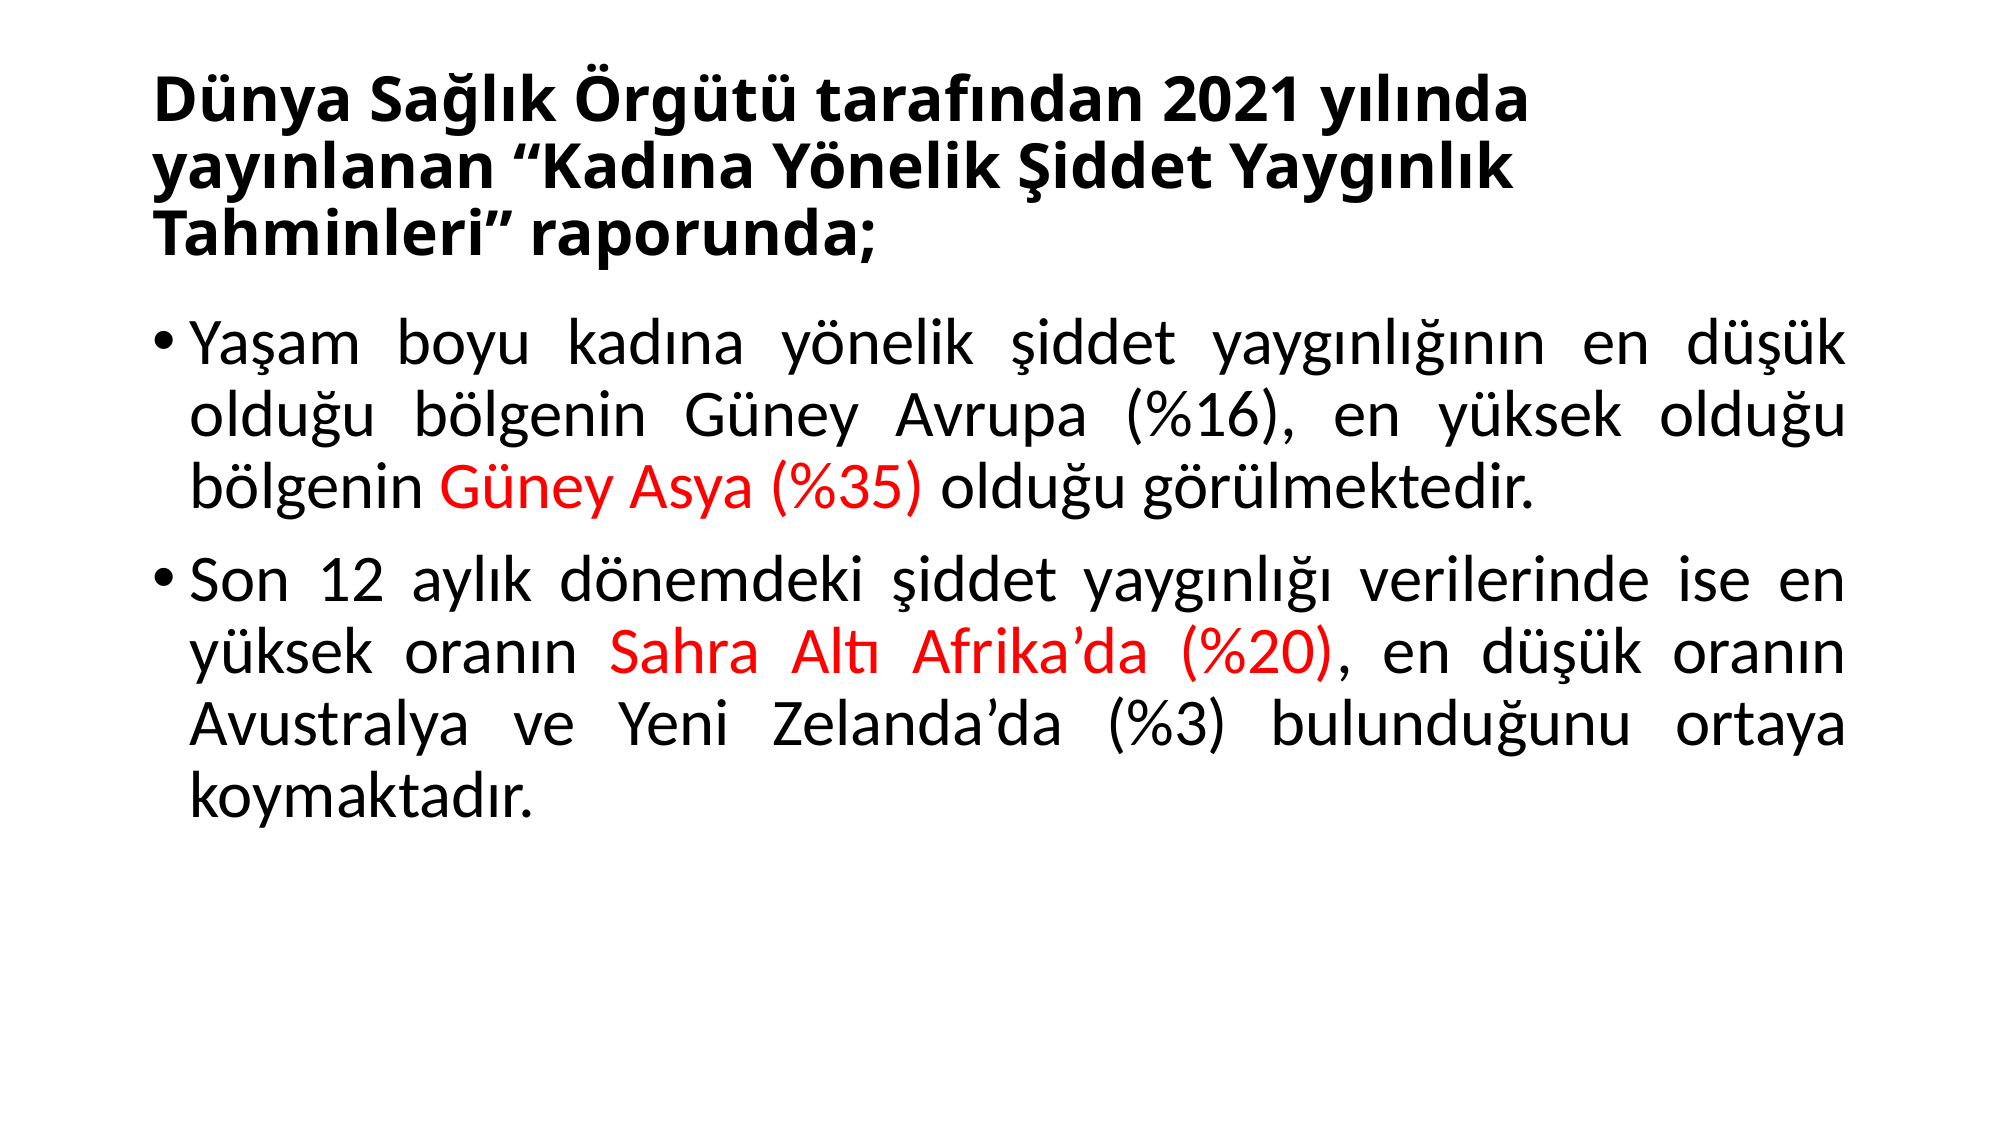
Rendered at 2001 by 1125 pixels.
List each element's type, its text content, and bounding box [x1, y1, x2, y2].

list Yaşam boyu kadına yönelik şiddet yaygınlığının en düşük olduğu bölgenin Güney Avrupa (%16), en yüksek olduğu bölgenin Güney Asya (%35) olduğu görülmektedir. Son 12 aylık dönemdeki şiddet yaygınlığı verilerinde ise en yüksek oranın Sahra Altı Afrika’da (%20), en düşük oranın Avustralya ve Yeni Zelanda’da (%3) bulunduğunu ortaya koymaktadır. [137, 299, 1863, 1014]
title Dünya Sağlık Örgütü tarafından 2021 yılında yayınlanan “Kadına Yönelik Şiddet Yaygınlık Tahminleri” raporunda; [137, 59, 1863, 278]
